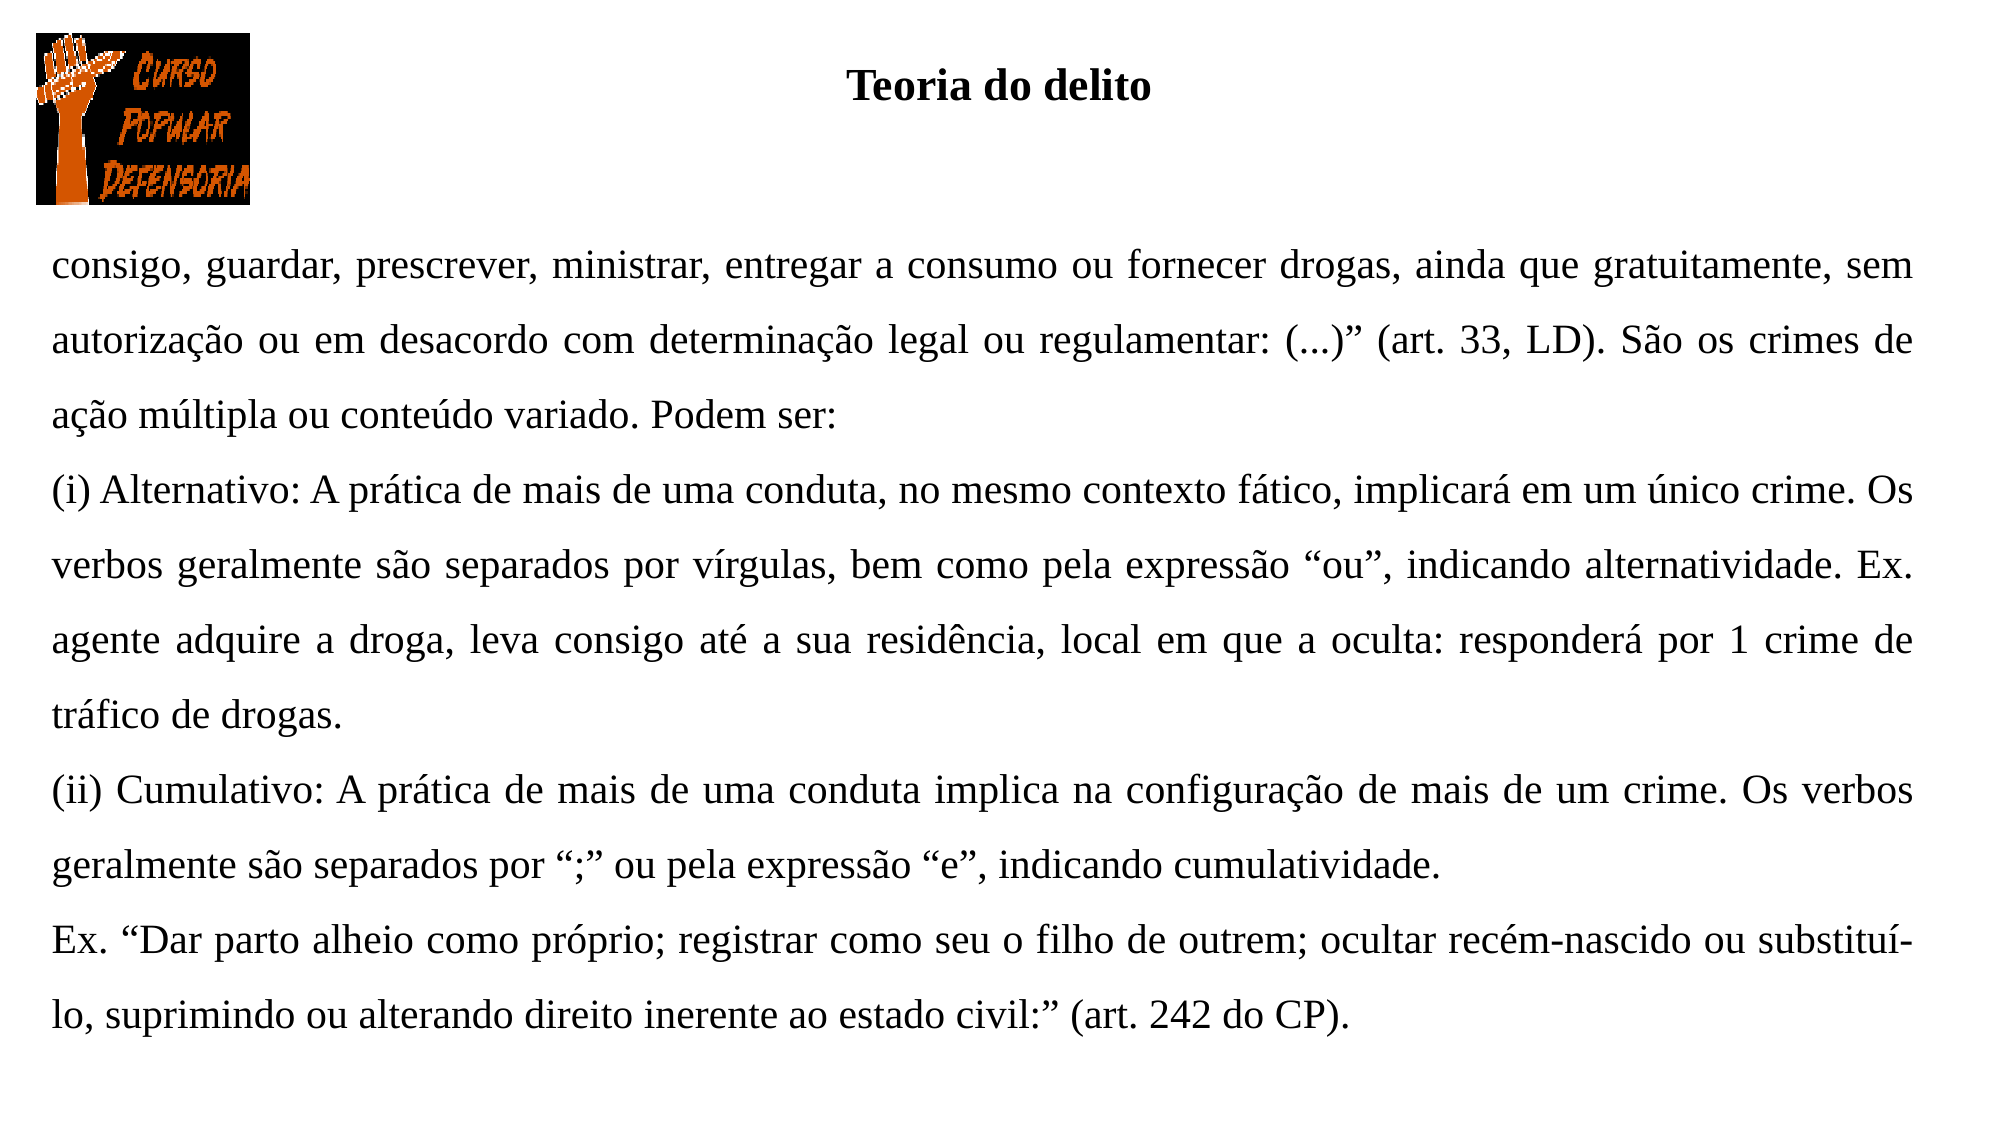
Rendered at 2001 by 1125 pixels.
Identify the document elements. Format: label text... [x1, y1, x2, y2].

text_box consigo, guardar, prescrever, ministrar, entregar a consumo ou fornecer drogas, ainda que gratuitamente, sem autorização ou em desacordo com determinação legal ou regulamentar: (...)” (art. 33, LD). São os crimes de ação múltipla ou conteúdo variado. Podem ser: (i) Alternativo: A prática de mais de uma conduta, no mesmo contexto fático, implicará em um único crime. Os verbos geralmente são separados por vírgulas, bem como pela expressão “ou”, indicando alternatividade. Ex. agente adquire a droga, leva consigo até a sua residência, local em que a oculta: responderá por 1 crime de tráfico de drogas. (ii) Cumulativo: A prática de mais de uma conduta implica na configuração de mais de um crime. Os verbos geralmente são separados por “;” ou pela expressão “e”, indicando cumulatividade. Ex. “Dar parto alheio como próprio; registrar como seu o filho de outrem; ocultar recém-nascido ou substituí-lo, suprimindo ou alterando direito inerente ao estado civil:” (art. 242 do CP). [36, 204, 1931, 1125]
text_box Teoria do delito [831, 53, 1168, 118]
picture [36, 33, 250, 205]
